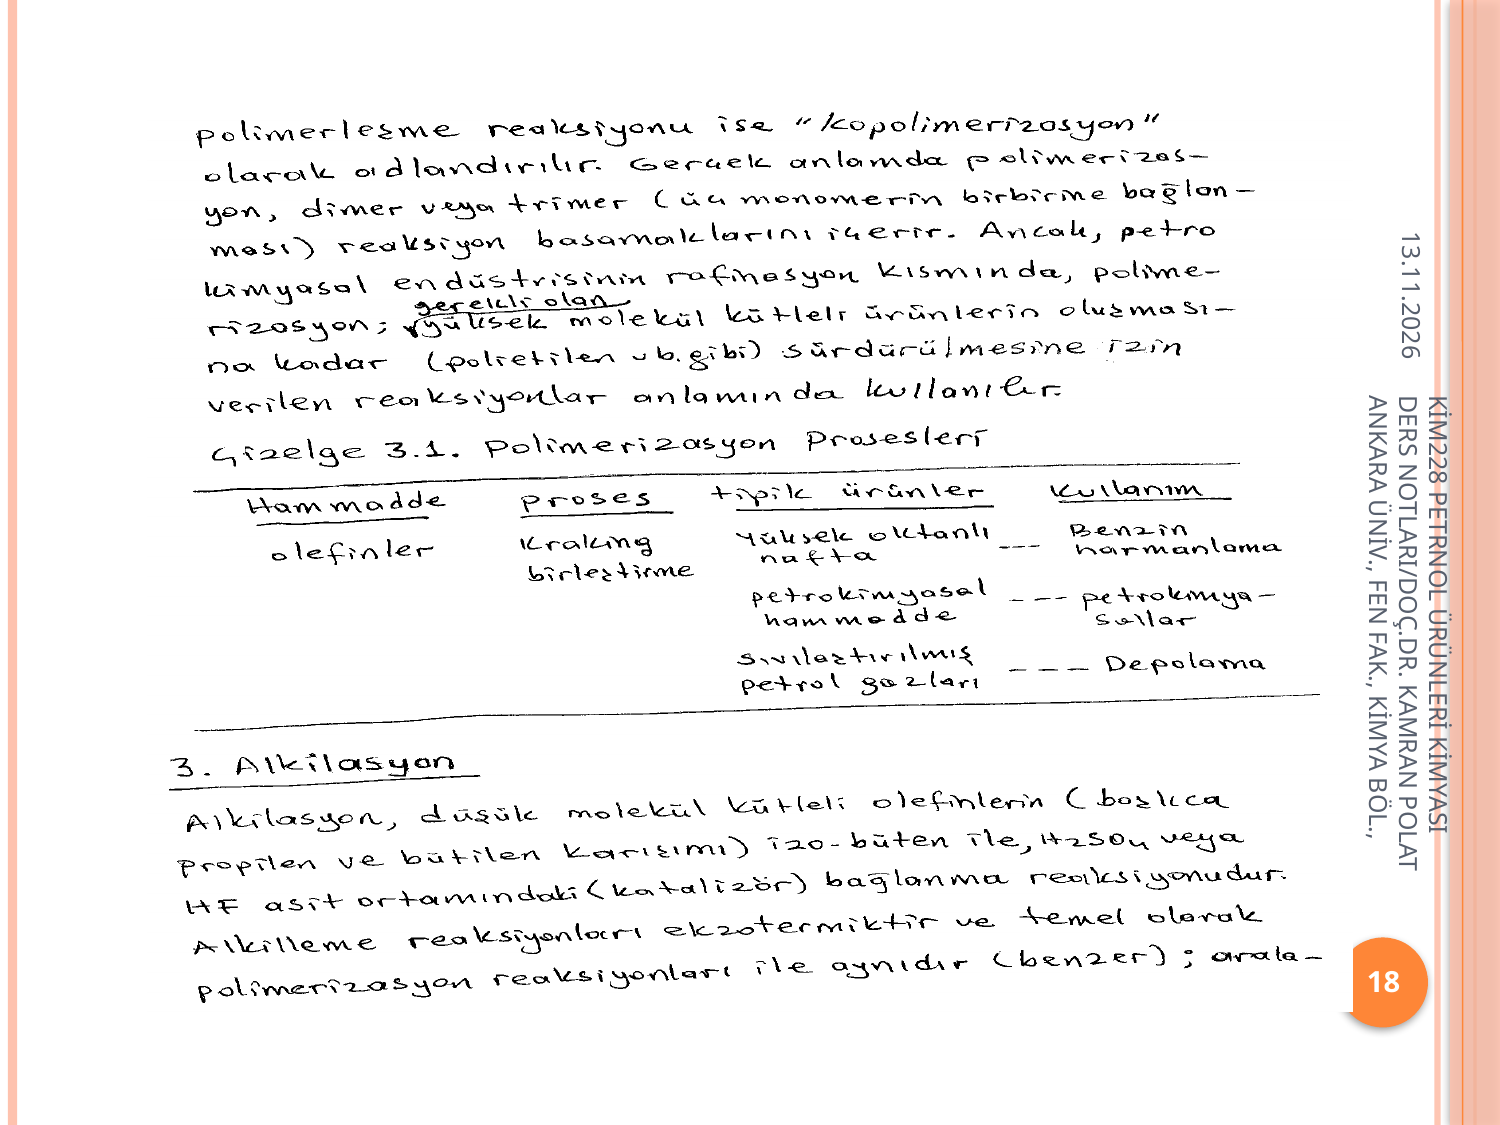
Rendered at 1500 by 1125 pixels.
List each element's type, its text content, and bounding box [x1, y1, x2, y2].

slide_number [1378, 43, 1442, 374]
picture [147, 101, 1353, 1012]
slide_number 18 [1333, 940, 1434, 1027]
footer KİM228 PETRNOL ÜRÜNLERİ KİMYASI DERS NOTLARI/DOÇ.DR. KAMRAN POLAT ANKARA ÜNİV., FEN FAK., KİMYA BÖL., [1379, 380, 1440, 906]
